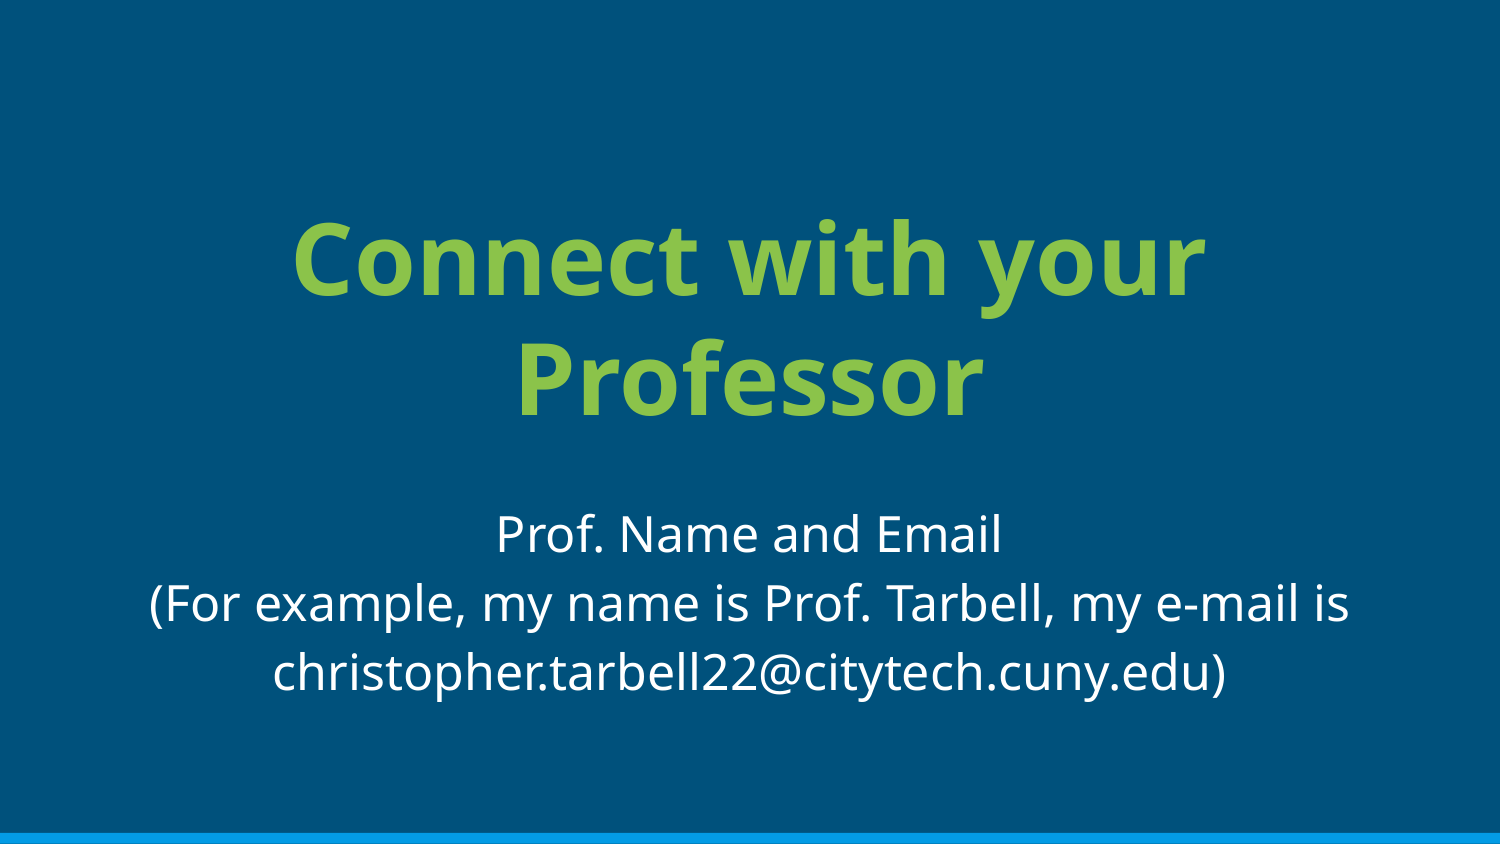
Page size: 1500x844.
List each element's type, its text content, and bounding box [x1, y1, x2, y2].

list Prof. Name and Email (For example, my name is Prof. Tarbell, my e-mail is christopher.tarbell22@citytech.cuny.edu) [63, 478, 1437, 762]
title Connect with your Professor [63, 189, 1437, 442]
